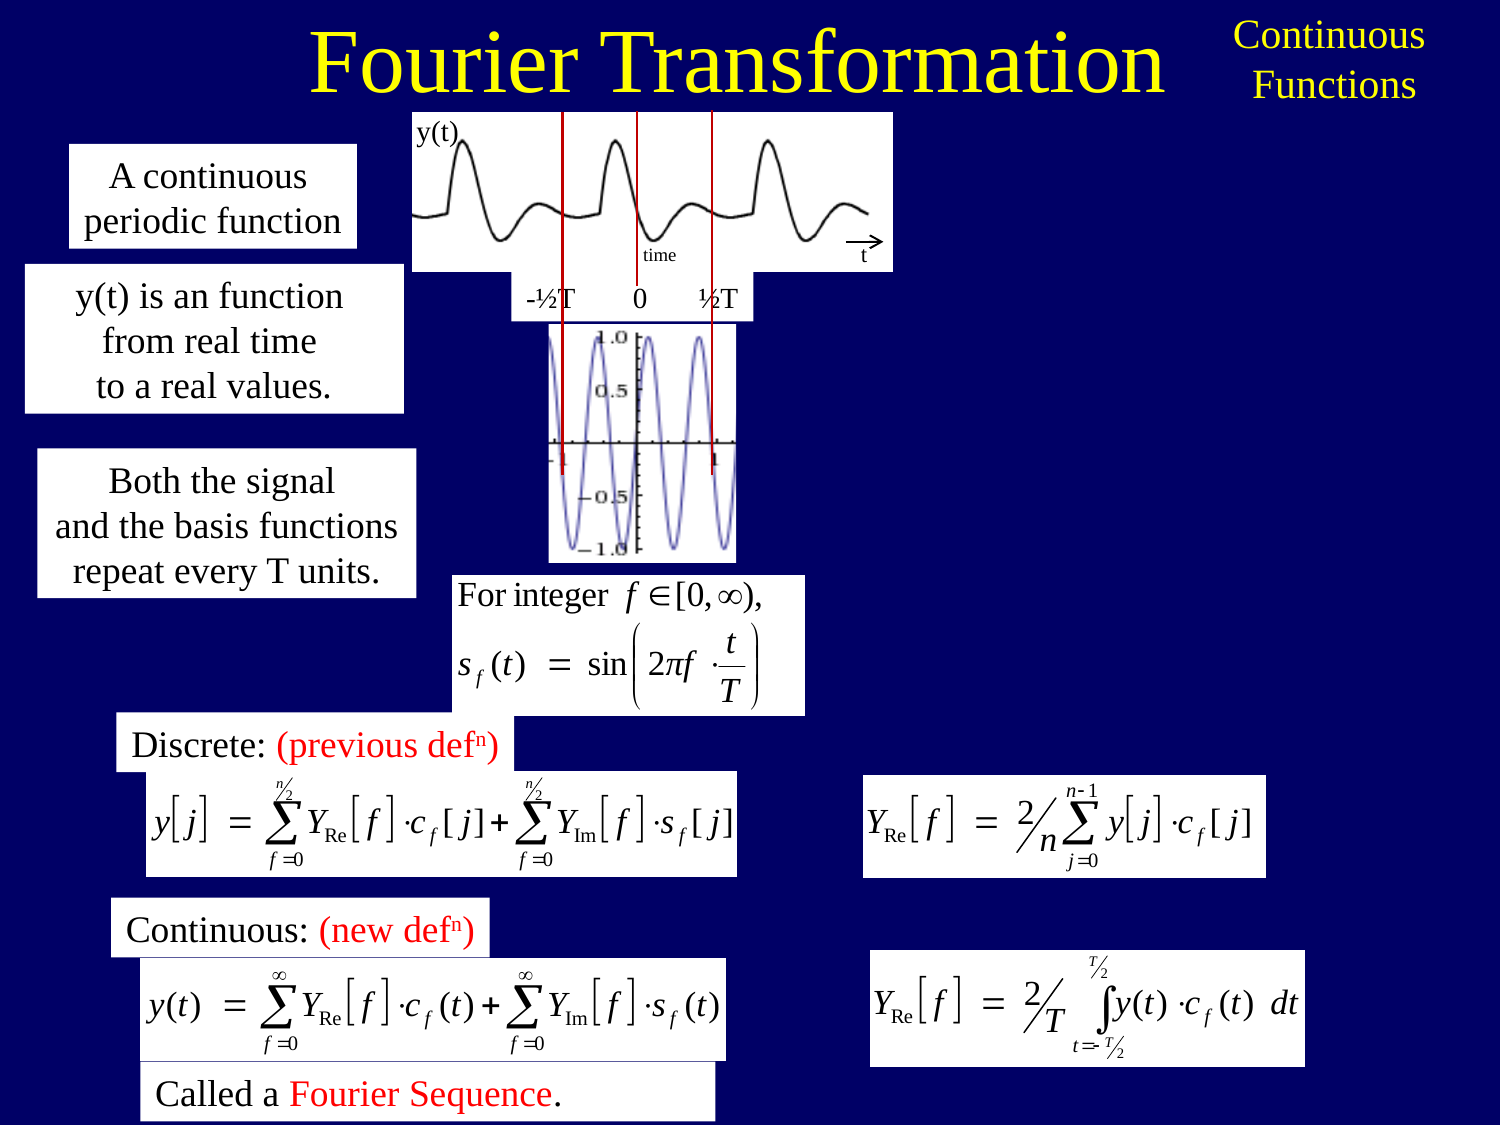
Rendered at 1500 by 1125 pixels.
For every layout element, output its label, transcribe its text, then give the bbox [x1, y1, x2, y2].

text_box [509, 109, 755, 476]
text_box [67, 104, 893, 276]
picture [548, 476, 737, 563]
text_box Called a Fourier Sequence. [140, 1076, 716, 1122]
text_box Continuous Functions [1218, 0, 1452, 115]
text_box y(t) is an function from real time to a real values. [24, 263, 404, 414]
text_box Both the signal and the basis functions repeat every T units. [37, 448, 417, 599]
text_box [113, 712, 1266, 878]
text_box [105, 897, 1306, 1068]
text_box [451, 574, 806, 710]
text_box Fourier Transformation [112, 0, 1388, 150]
